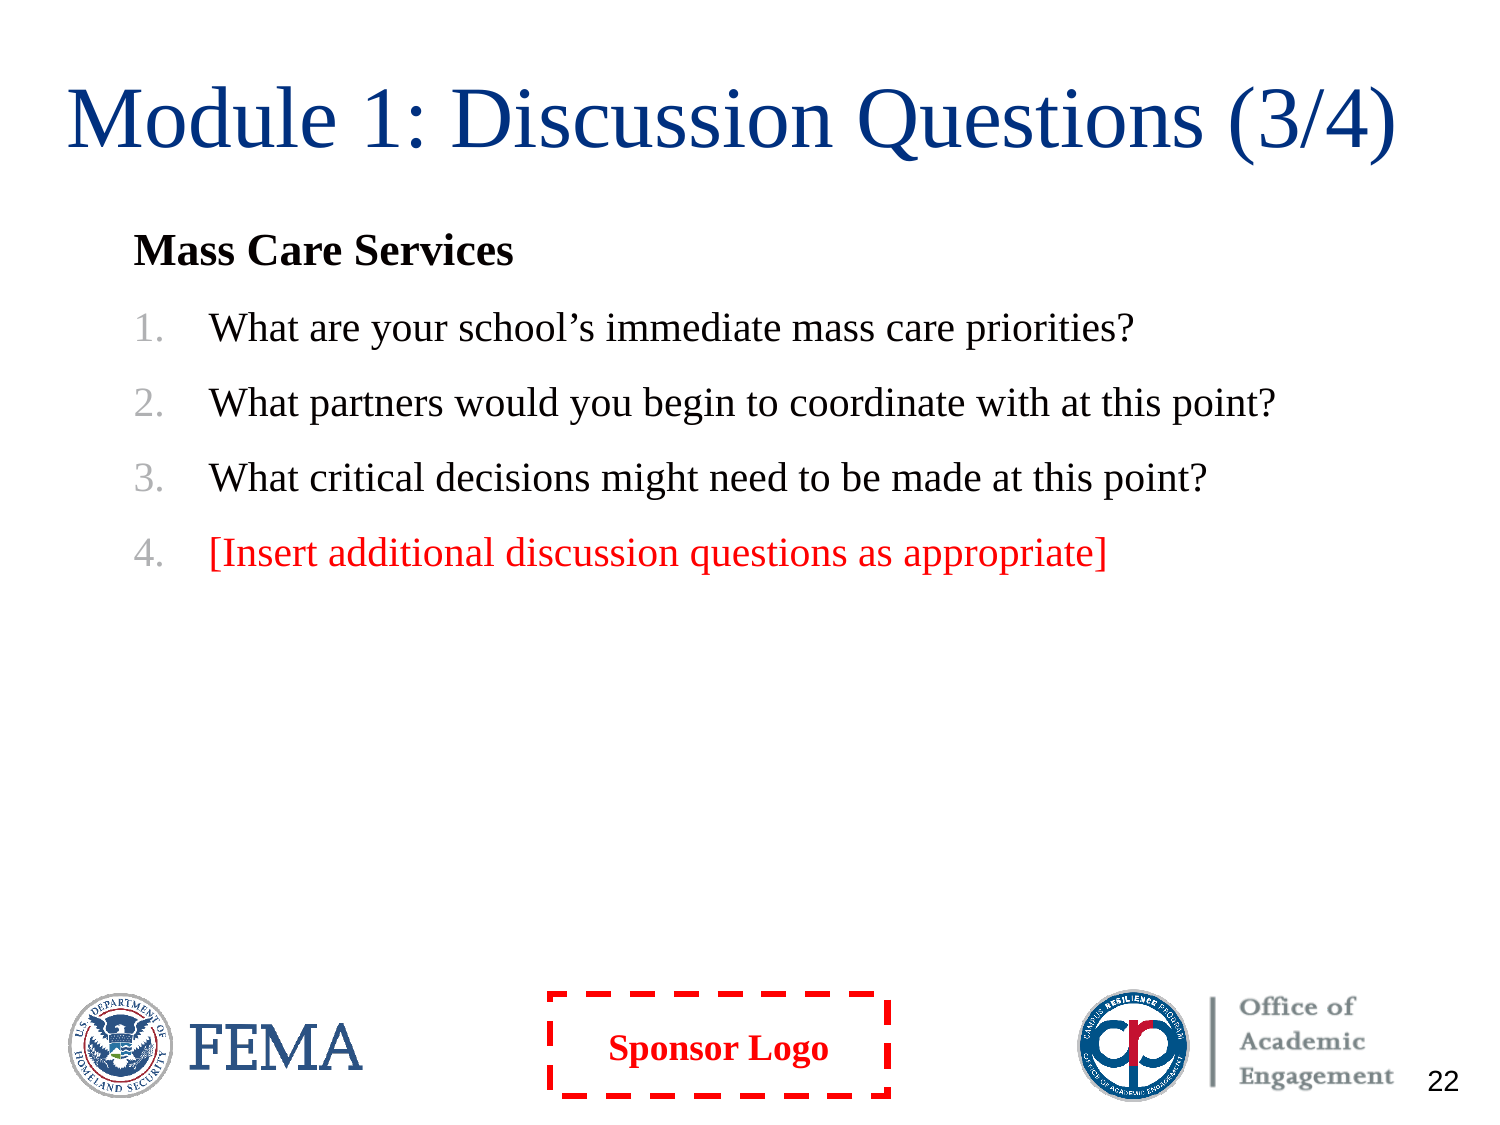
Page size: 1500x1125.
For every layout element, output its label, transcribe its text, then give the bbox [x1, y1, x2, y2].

title Module 1: Discussion Questions (3/4) [51, 0, 1450, 173]
picture [1074, 976, 1407, 1114]
slide_number 22 [1412, 1054, 1488, 1098]
picture [66, 992, 363, 1098]
list Mass Care Services What are your school’s immediate mass care priorities? What partners would you begin to coordinate with at this point? What critical decisions might need to be made at this point? [Insert additional discussion questions as appropriate] [118, 212, 1413, 927]
